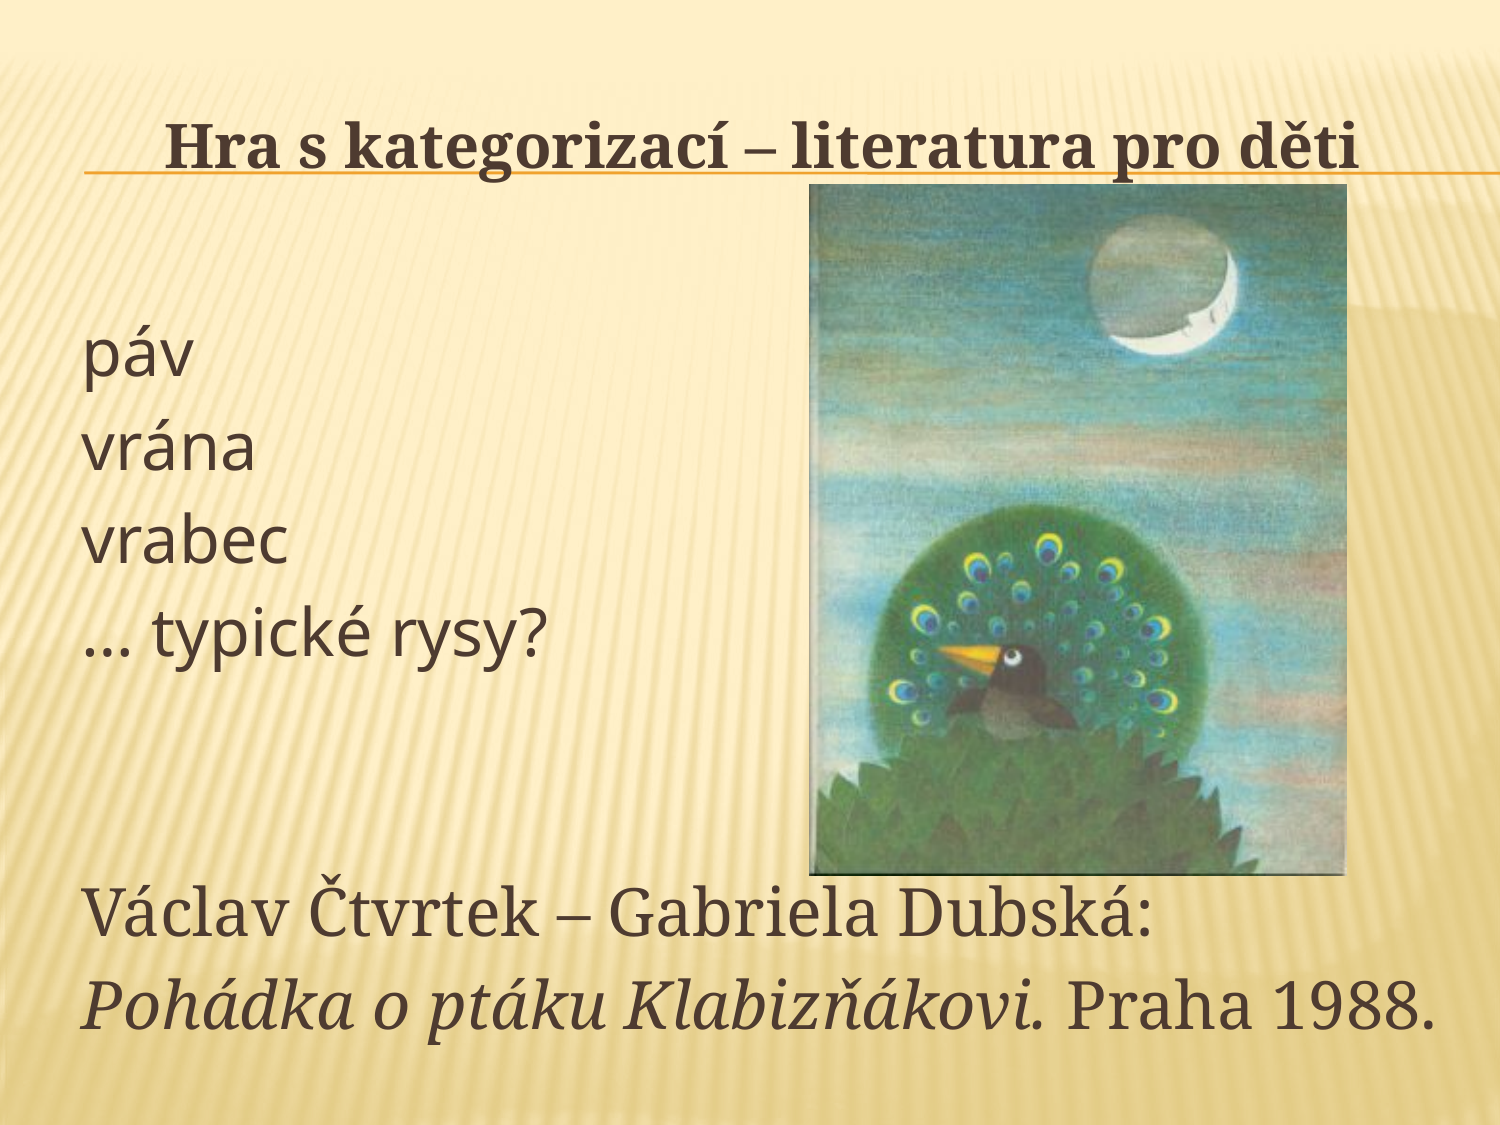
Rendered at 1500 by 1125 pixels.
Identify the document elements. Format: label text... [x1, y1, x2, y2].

list páv vrána vrabec … typické rysy? Václav Čtvrtek – Gabriela Dubská: Pohádka o ptáku Klabizňákovi. Praha 1988. [66, 302, 1492, 1046]
title Hra s kategorizací – literatura pro děti [50, 75, 1475, 213]
picture [808, 184, 1347, 877]
